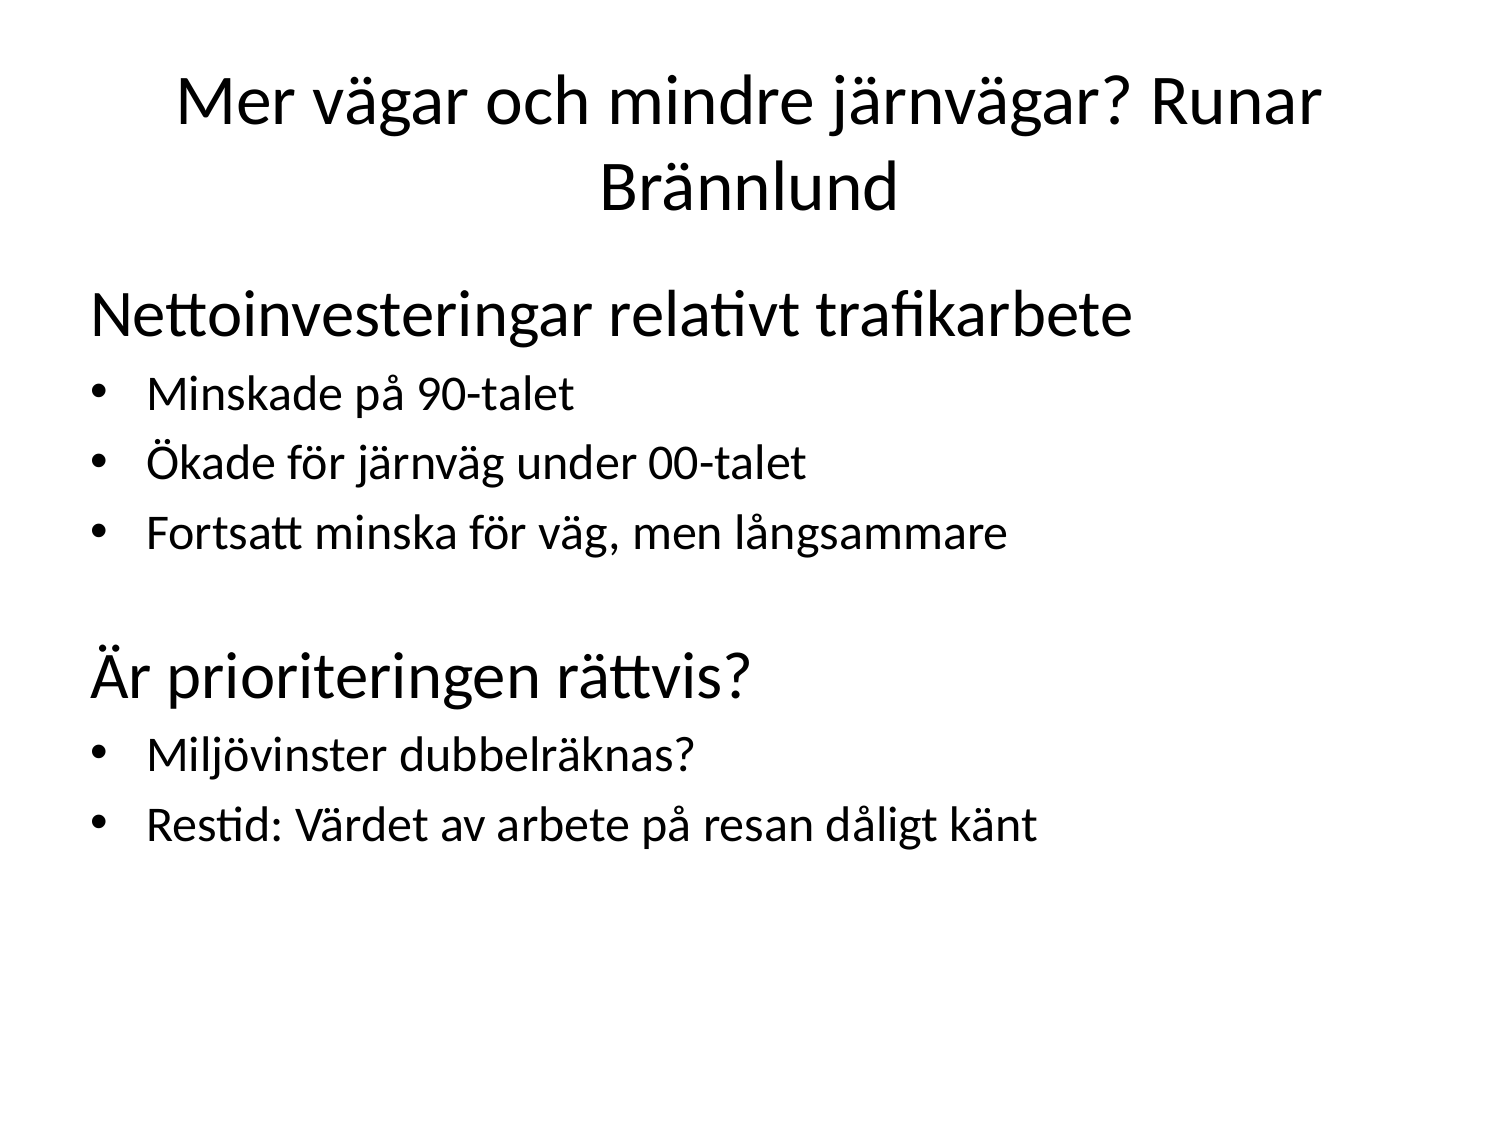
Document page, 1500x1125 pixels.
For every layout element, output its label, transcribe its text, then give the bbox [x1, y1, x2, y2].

title Mer vägar och mindre järnvägar? Runar Brännlund [75, 45, 1425, 233]
list Nettoinvesteringar relativt trafikarbete Minskade på 90-talet Ökade för järnväg under 00-talet Fortsatt minska för väg, men långsammare Är prioriteringen rättvis? Miljövinster dubbelräknas? Restid: Värdet av arbete på resan dåligt känt [75, 262, 1425, 1005]
